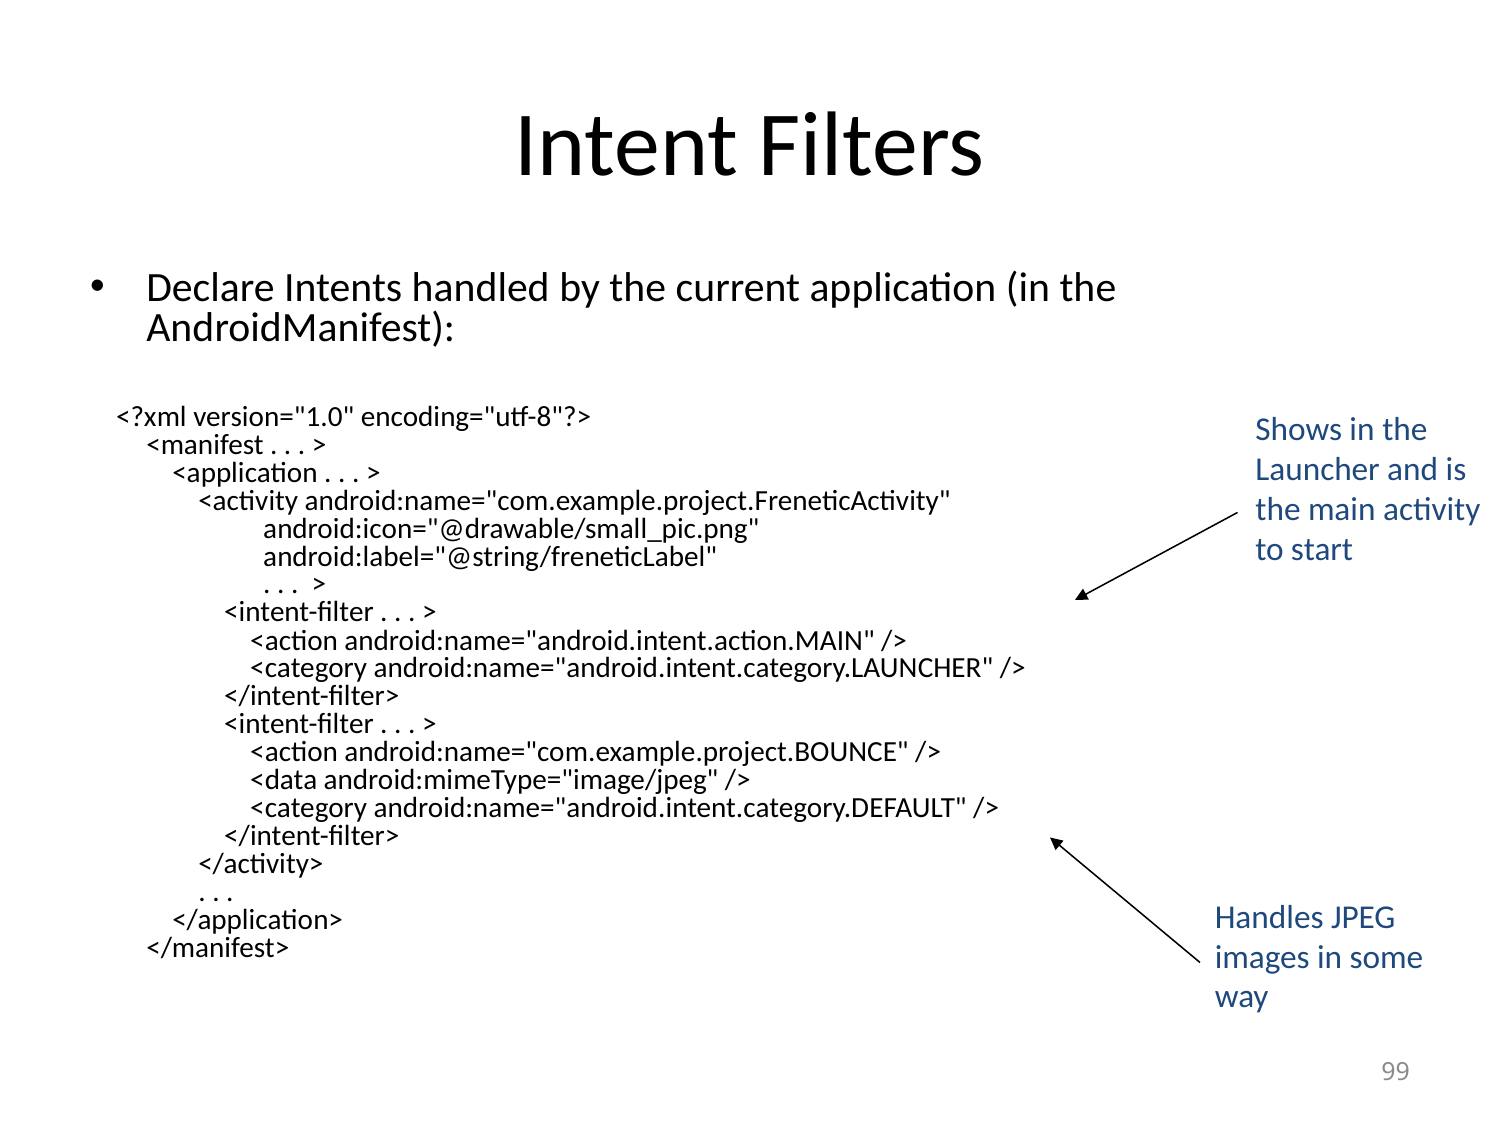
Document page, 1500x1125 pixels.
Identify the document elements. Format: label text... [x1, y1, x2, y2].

text_box [1050, 837, 1199, 962]
list Declare Intents handled by the current application (in the AndroidManifest): <?xml version="1.0" encoding="utf-8"?> <manifest . . . > <application . . . > <activity android:name="com.example.project.FreneticActivity" android:icon="@drawable/small_pic.png" android:label="@string/freneticLabel" . . . > <intent-filter . . . > <action android:name="android.intent.action.MAIN" /> <category android:name="android.intent.category.LAUNCHER" /> </intent-filter> <intent-filter . . . > <action android:name="com.example.project.BOUNCE" /> <data android:mimeType="image/jpeg" /> <category android:name="android.intent.category.DEFAULT" /> </intent-filter> </activity> . . . </application> </manifest> [75, 262, 1425, 1005]
text_box Handles JPEG images in some way [1199, 887, 1460, 1022]
text_box Shows in the Launcher and is the main activity to start [1240, 399, 1500, 575]
slide_number 99 [1074, 1042, 1425, 1103]
text_box [1074, 512, 1238, 601]
title Intent Filters [75, 45, 1425, 233]
